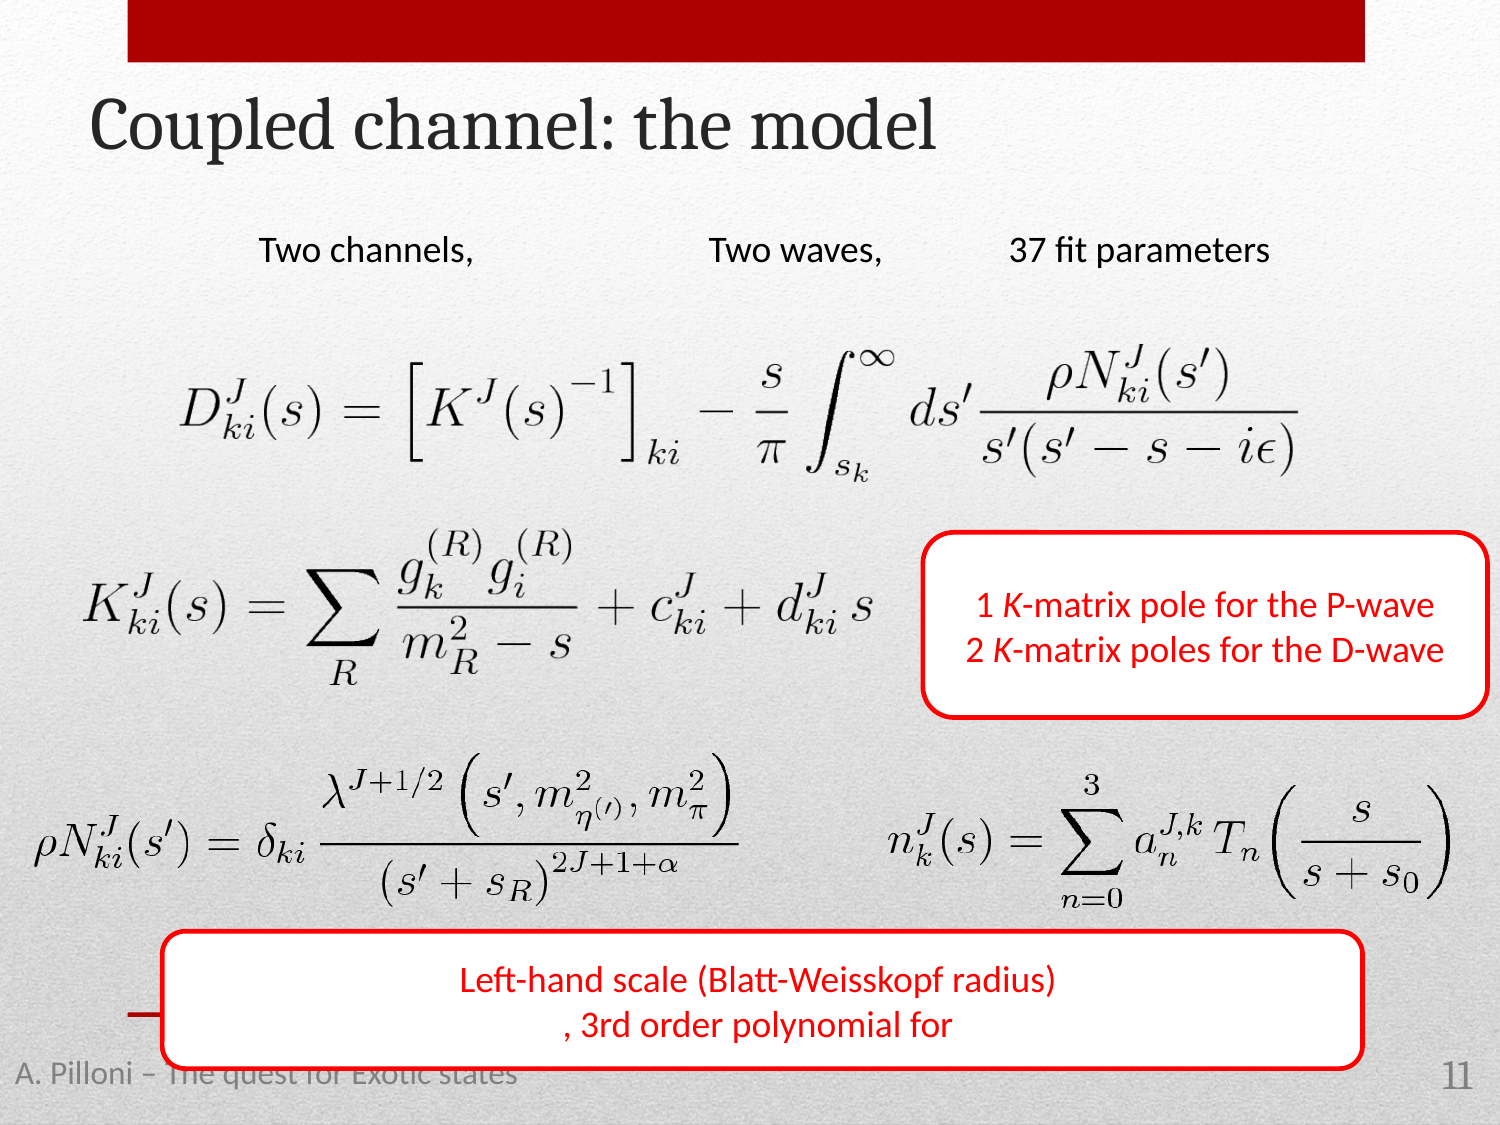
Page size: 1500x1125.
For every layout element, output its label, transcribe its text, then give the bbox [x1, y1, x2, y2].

text_box A. Pilloni – The quest for Exotic states [0, 1043, 1131, 1099]
slide_number 11 [1362, 1043, 1488, 1104]
text_box Coupled channel: the model [74, 0, 1425, 173]
picture [876, 761, 1460, 913]
picture [74, 520, 880, 699]
picture [178, 343, 1306, 497]
picture [21, 746, 757, 915]
text_box 1 K-matrix pole for the P-wave 2 K-matrix poles for the D-wave [921, 530, 1490, 720]
